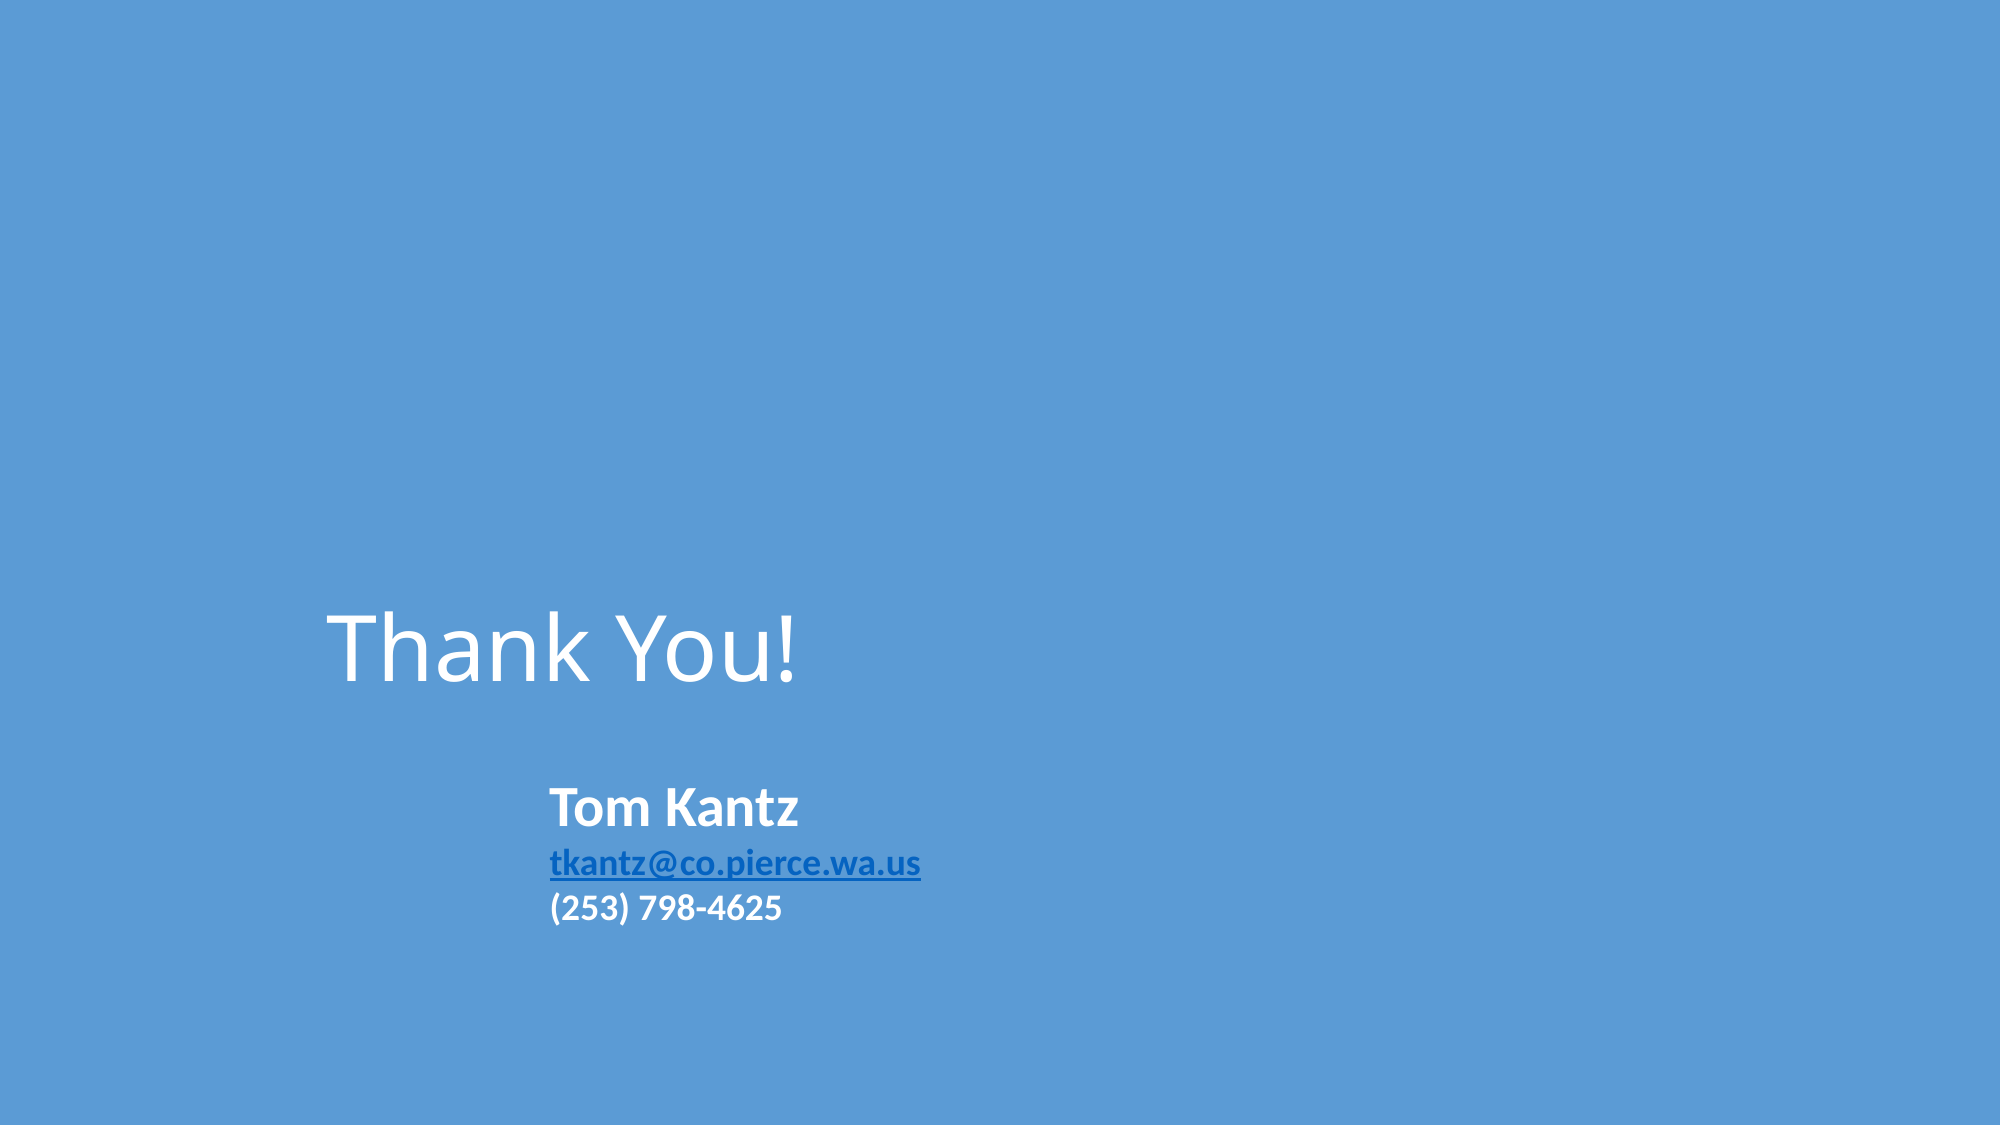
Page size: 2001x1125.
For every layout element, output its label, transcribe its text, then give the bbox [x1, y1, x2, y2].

title Thank You! [311, 543, 1828, 761]
text_box Tom Kantz tkantz@co.pierce.wa.us (253) 798-4625 [534, 761, 937, 936]
